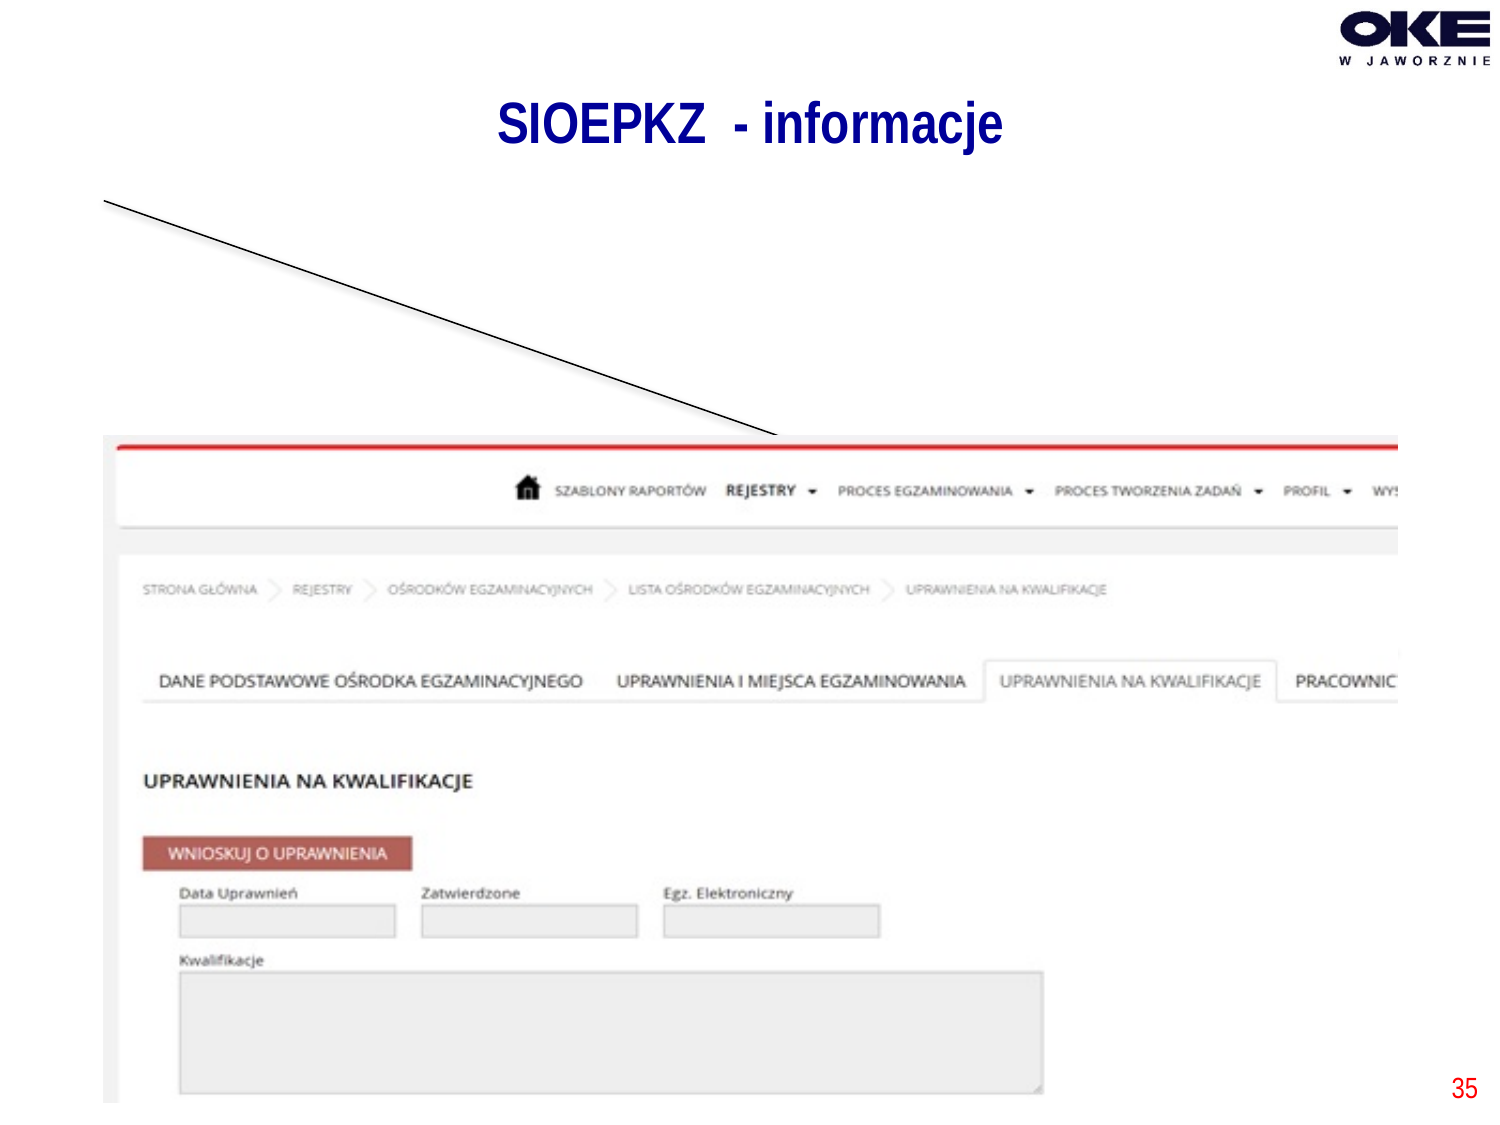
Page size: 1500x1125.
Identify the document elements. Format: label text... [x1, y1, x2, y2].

picture [103, 434, 1398, 1103]
title SIOEPKZ - informacje [103, 110, 1398, 200]
picture [1336, 8, 1494, 69]
slide_number 35 [1155, 1056, 1494, 1117]
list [103, 200, 1398, 434]
